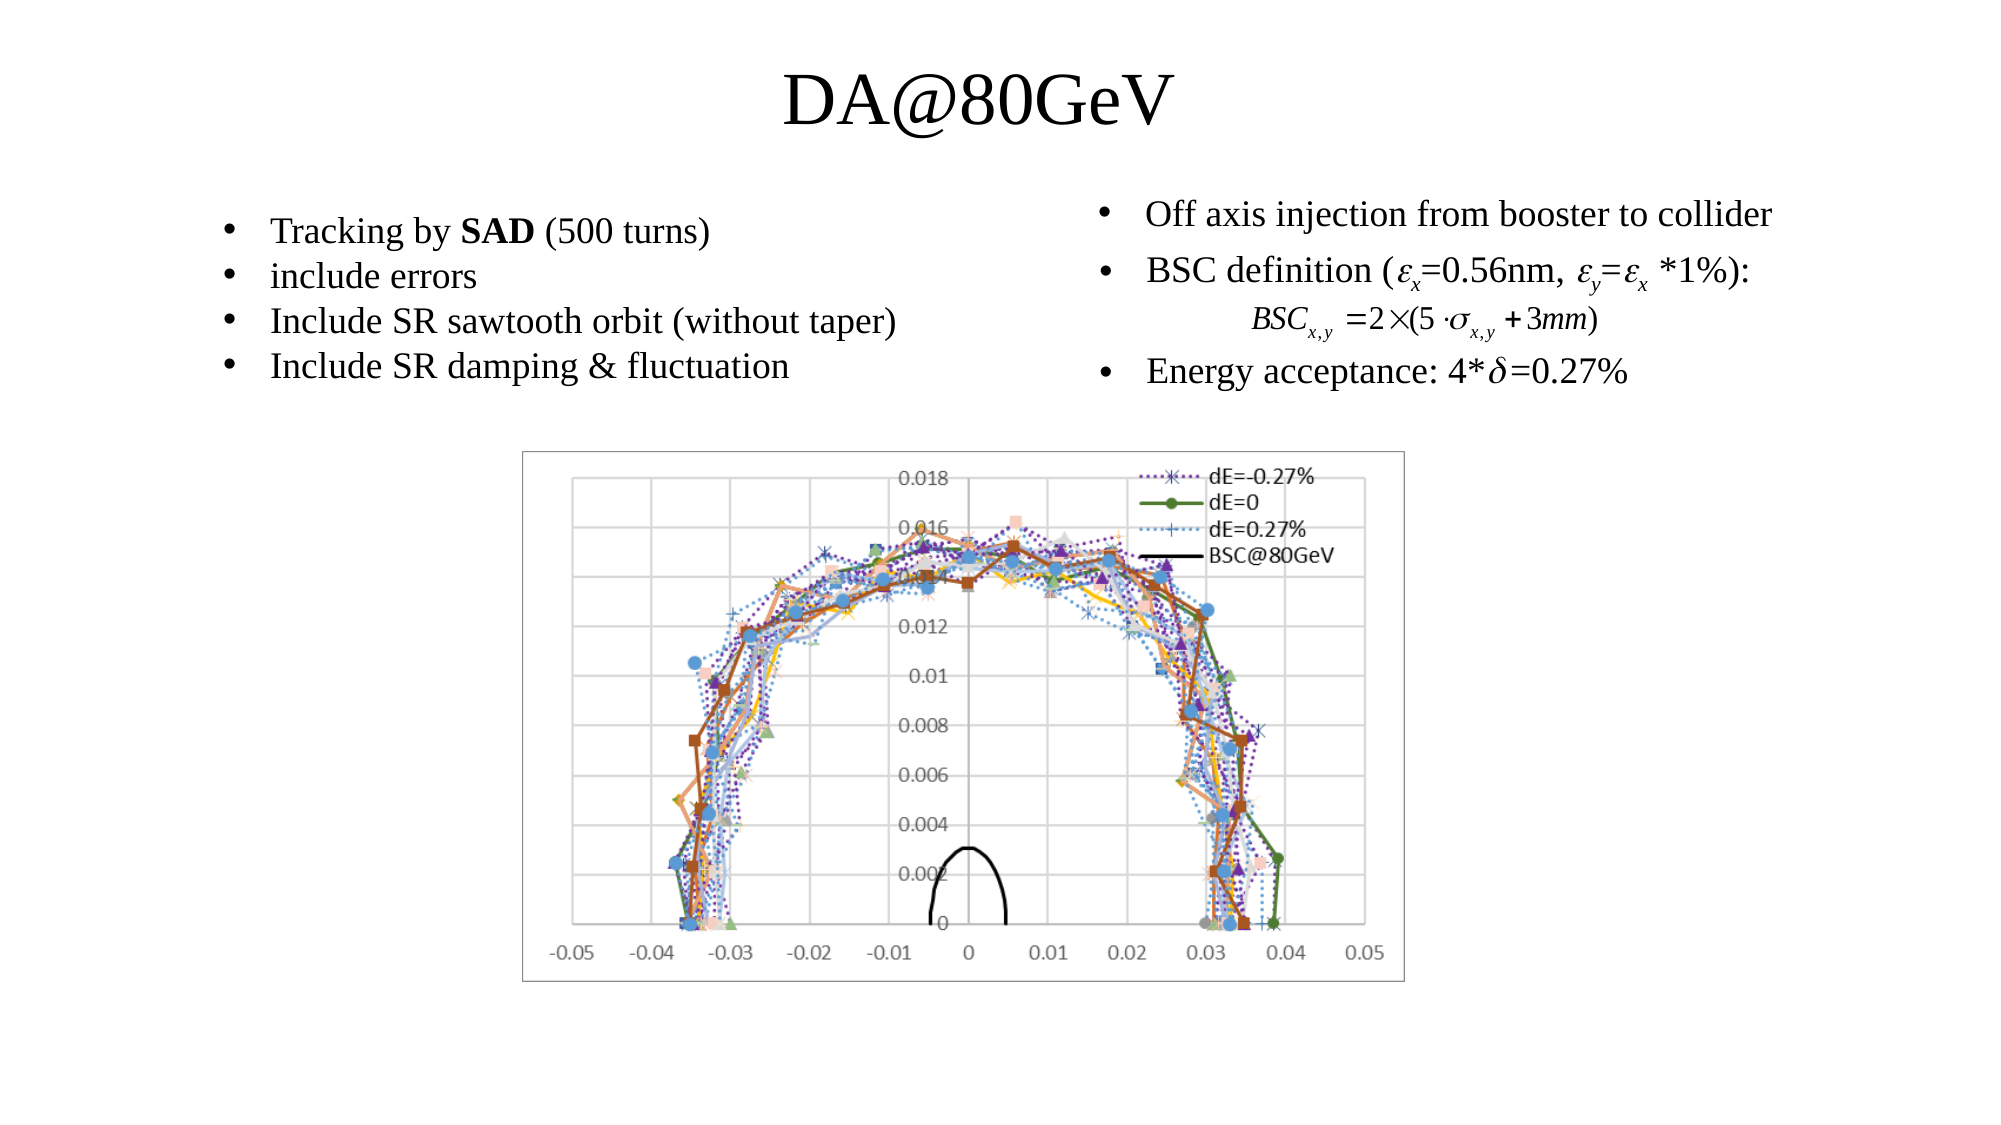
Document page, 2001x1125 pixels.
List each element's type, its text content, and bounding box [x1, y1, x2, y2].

picture [1245, 296, 1605, 349]
text_box DA@80GeV [453, 42, 1506, 147]
text_box Off axis injection from booster to collider [1083, 181, 1878, 241]
text_box Tracking by SAD (500 turns) include errors Include SR sawtooth orbit (without taper) Include SR damping & fluctuation [208, 198, 962, 394]
picture [522, 451, 1405, 982]
text_box Energy acceptance: 4* =0.27% [1084, 338, 1754, 405]
text_box BSC definition (x=0.56nm, y=x *1%): [1084, 237, 1904, 304]
